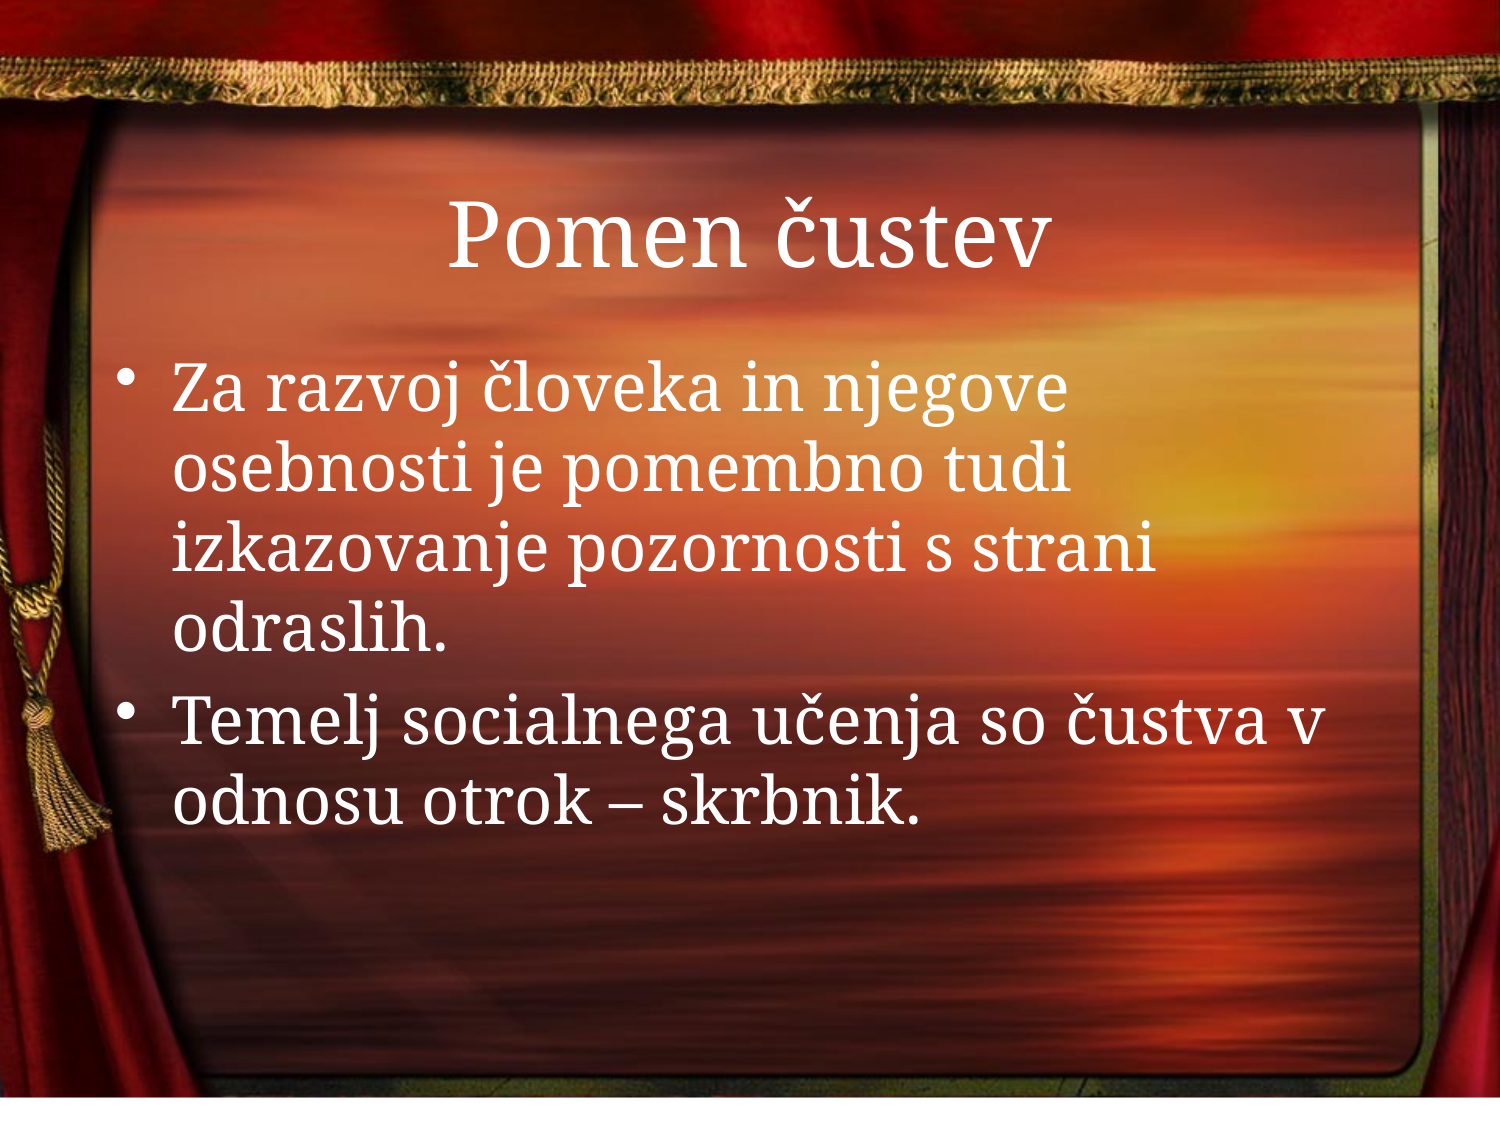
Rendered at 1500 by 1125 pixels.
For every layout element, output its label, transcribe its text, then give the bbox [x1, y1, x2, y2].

title Pomen čustev [75, 137, 1425, 325]
picture [0, 0, 1500, 1125]
list Za razvoj človeka in njegove osebnosti je pomembno tudi izkazovanje pozornosti s strani odraslih. Temelj socialnega učenja so čustva v odnosu otrok – skrbnik. [99, 337, 1400, 1005]
